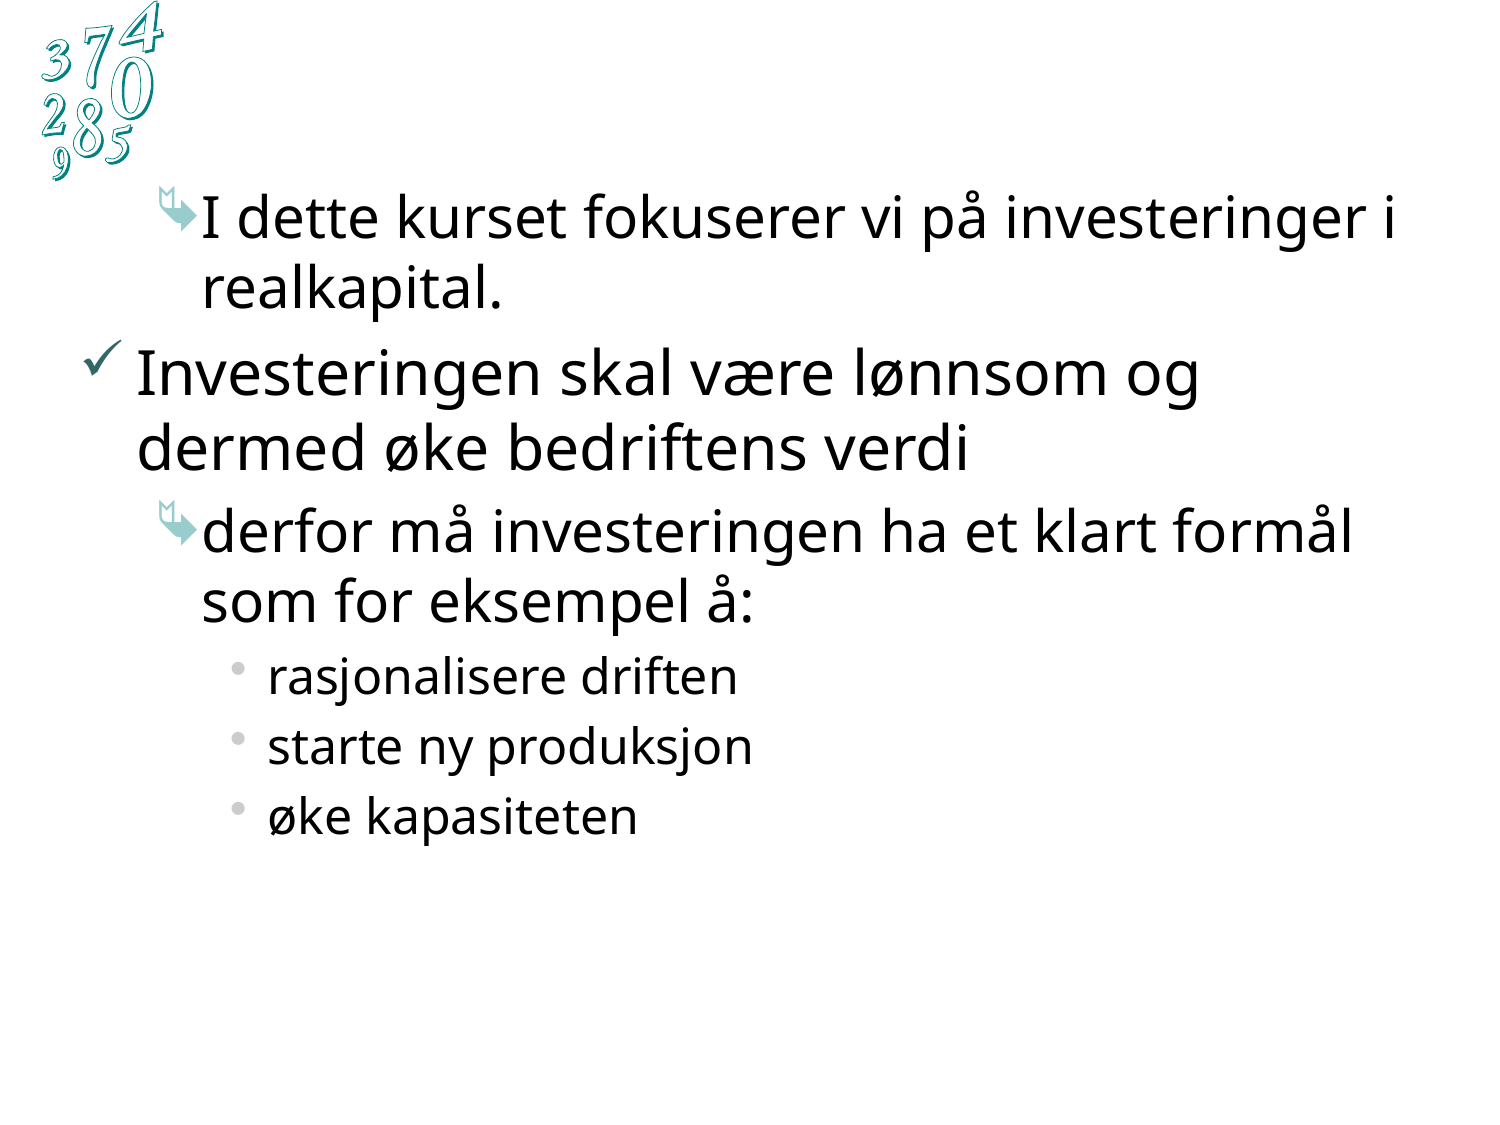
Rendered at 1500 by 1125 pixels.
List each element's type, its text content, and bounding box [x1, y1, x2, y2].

list I dette kurset fokuserer vi på investeringer i realkapital. Investeringen skal være lønnsom og dermed øke bedriftens verdi derfor må investeringen ha et klart formål som for eksempel å: rasjonalisere driften starte ny produksjon øke kapasiteten [64, 172, 1415, 1071]
